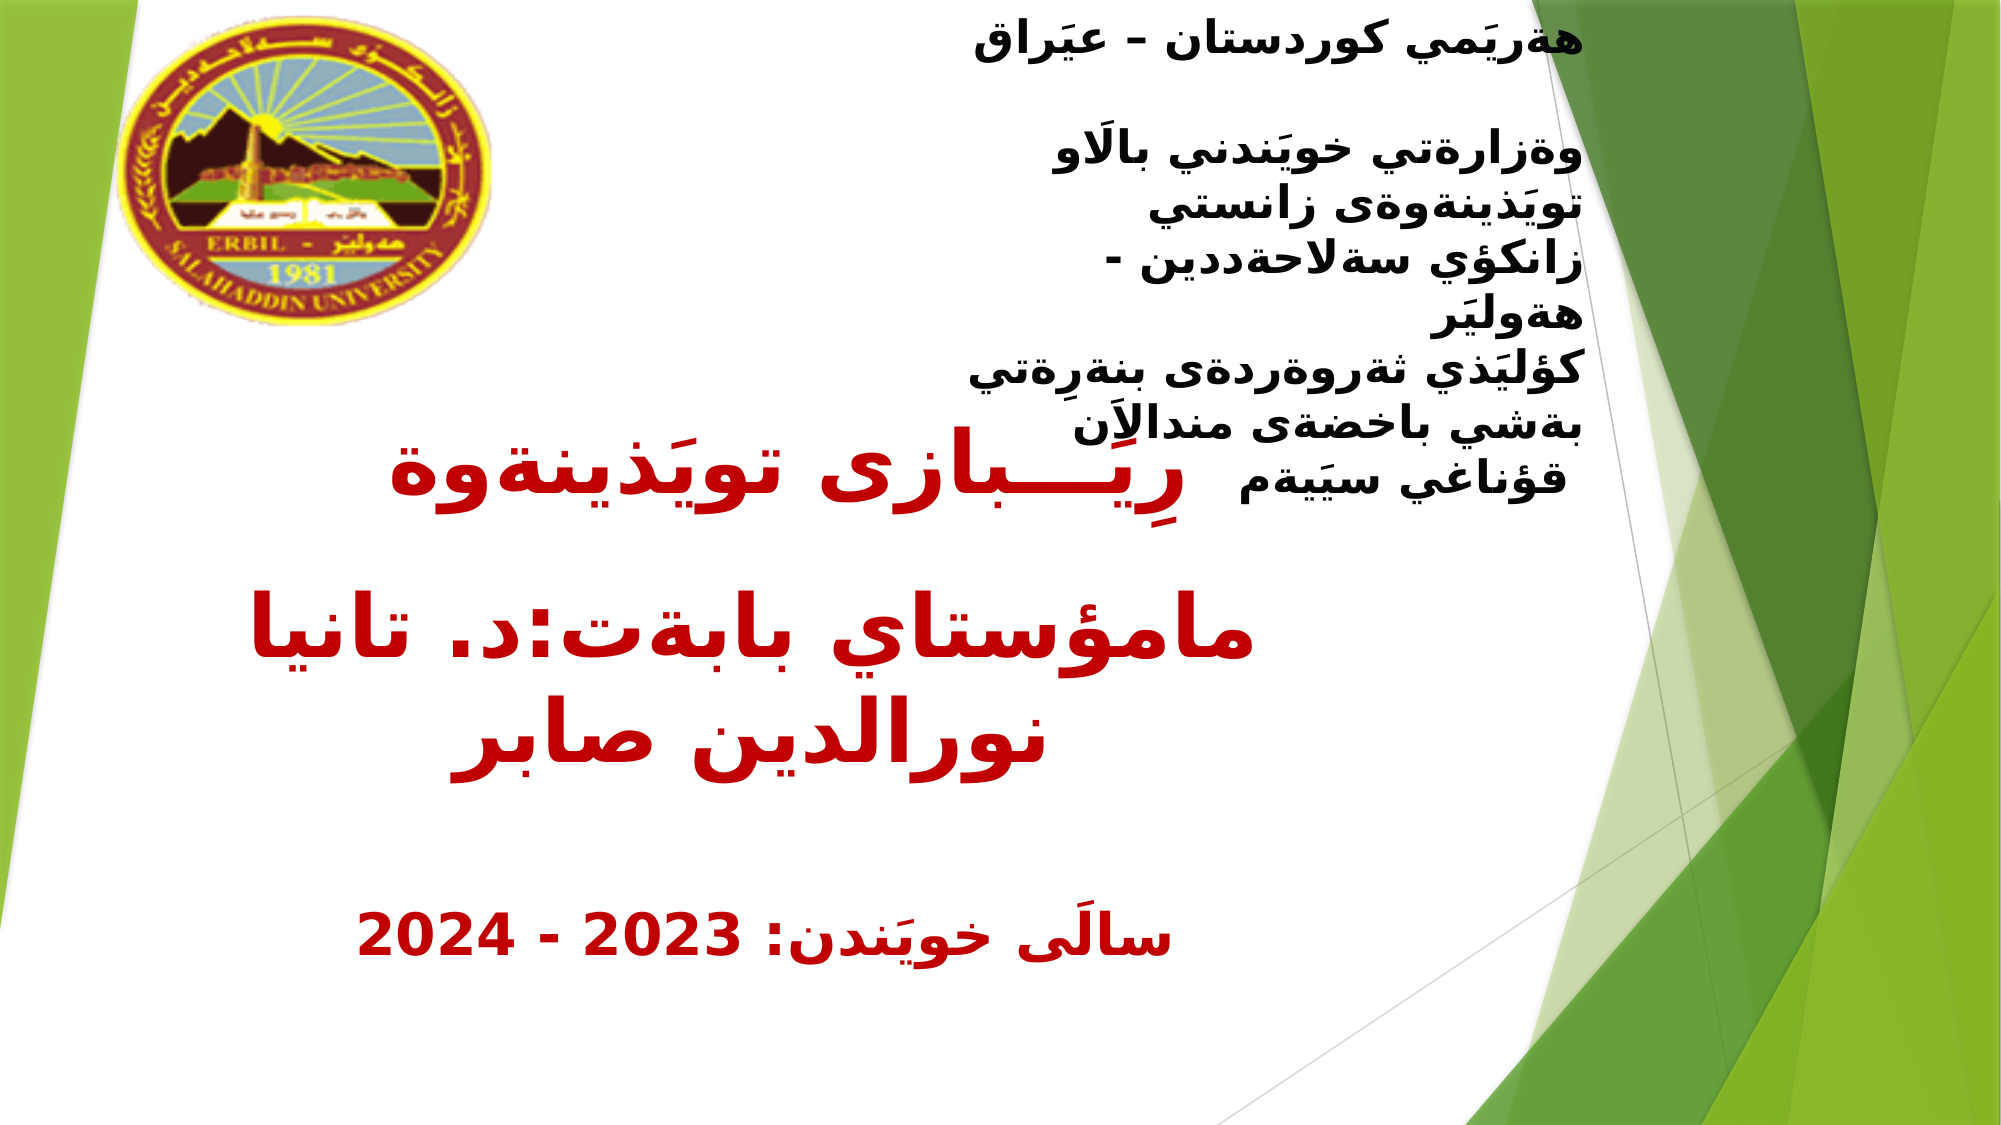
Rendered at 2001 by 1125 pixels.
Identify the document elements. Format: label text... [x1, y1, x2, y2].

text_box رِيَـــبازى تويَذينةوة [187, 398, 1390, 519]
text_box سالَى خويَندن: 2023 - 2024 [164, 889, 1366, 975]
text_box هةريَمي كوردستان – عيَراق وةزارةتي خويَندني بالَاو تويَذينةوةى زانستي زانكؤي سةلاحةددين - هةوليَر كؤليَذي ثةروةردةى بنةرِةتي بةشي باخضةى مندالاَن قؤناغي سيَيةم [950, 0, 1600, 555]
picture [112, 9, 497, 339]
text_box مامؤستاي بابةت:د. تانيا نورالدين صابر [152, 562, 1355, 788]
